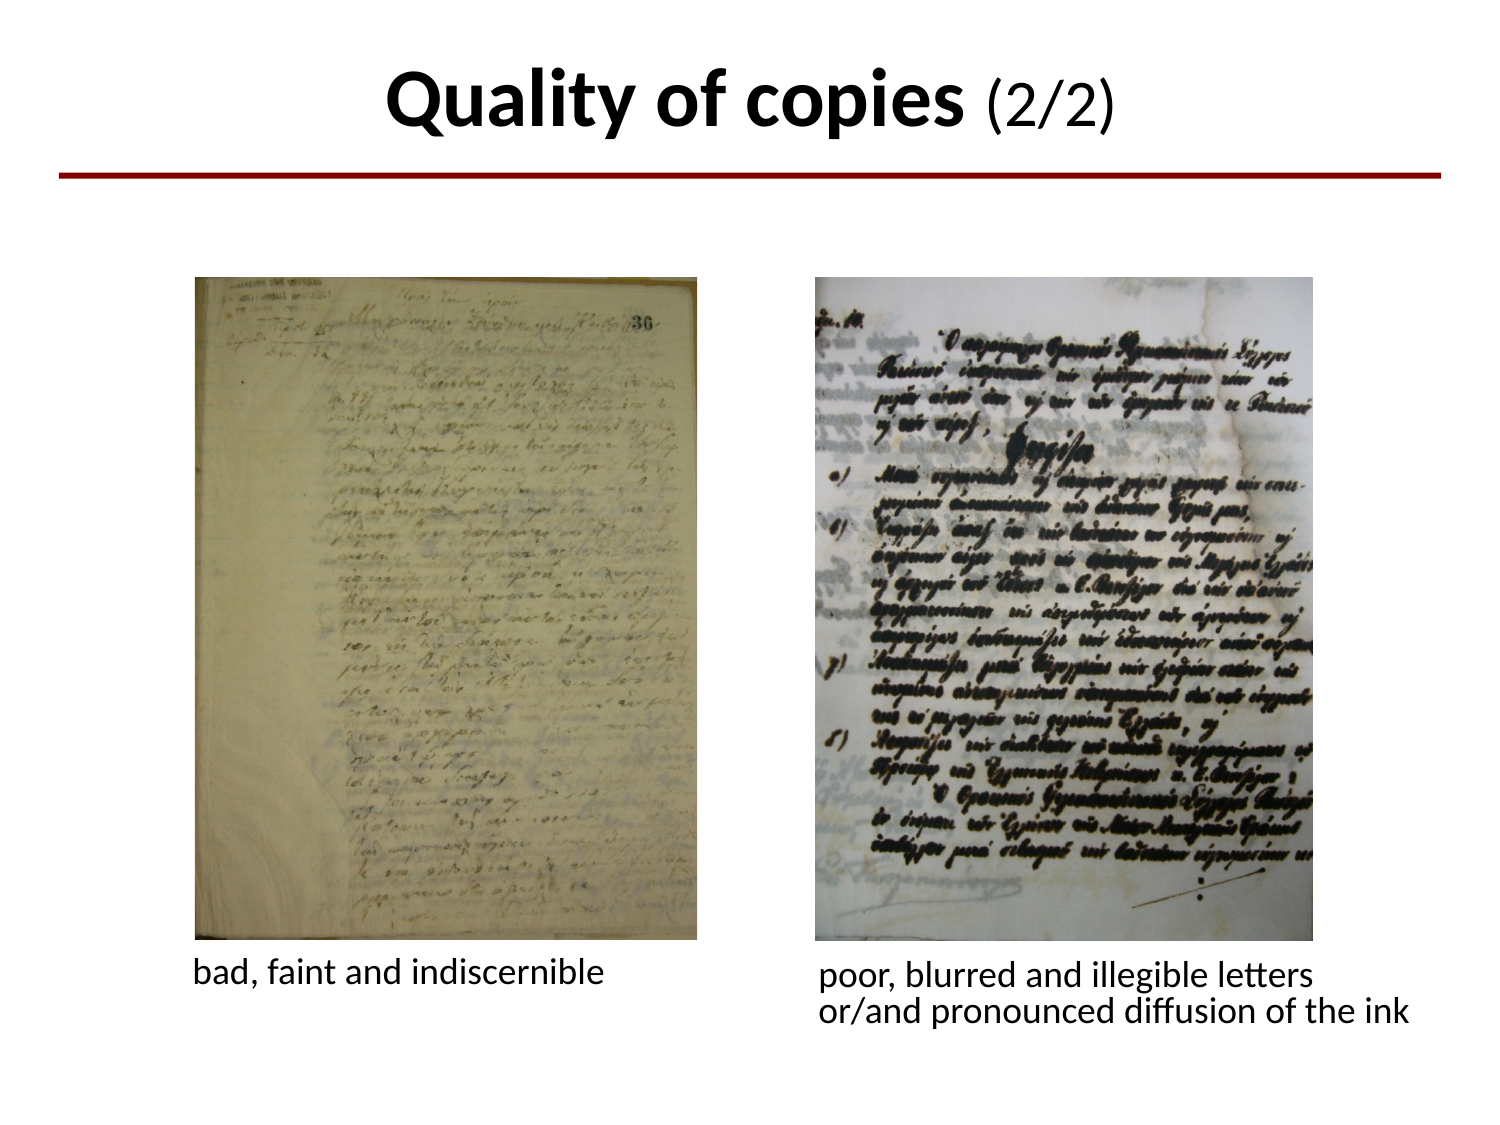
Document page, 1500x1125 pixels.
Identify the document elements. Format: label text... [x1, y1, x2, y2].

text_box poor, blurred and illegible letters or/and pronounced diffusion of the ink [803, 950, 1442, 1038]
title Quality of copies (2/2) [76, 19, 1427, 169]
text_box bad, faint and indiscernible [177, 939, 686, 1000]
picture [814, 277, 1313, 942]
picture [194, 277, 698, 940]
